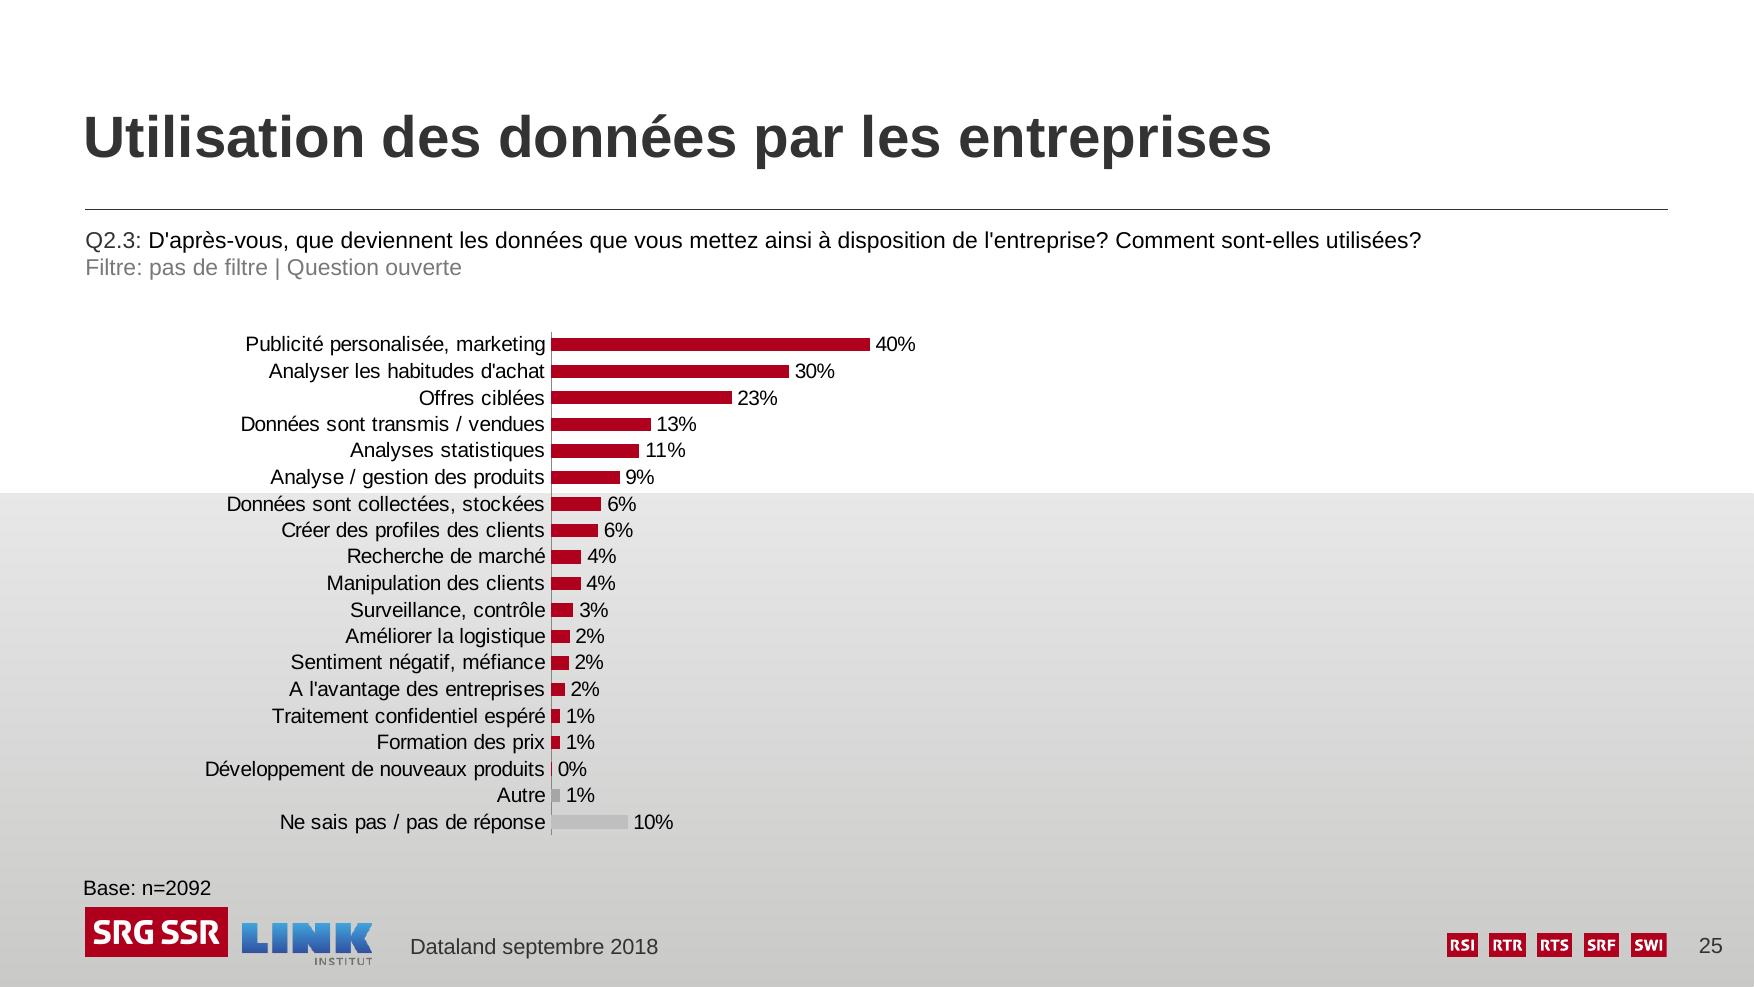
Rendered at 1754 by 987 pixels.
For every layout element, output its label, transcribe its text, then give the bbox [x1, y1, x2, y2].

picture [242, 923, 372, 965]
text_box Base: n=2092 [68, 874, 1669, 900]
text_box Q2.3: D'après-vous, que deviennent les données que vous mettez ainsi à disposition de l'entreprise? Comment sont-elles utilisées? Filtre: pas de filtre | Question ouverte [85, 225, 1669, 281]
chart [85, 290, 1669, 869]
picture [85, 907, 228, 957]
title Utilisation des données par les entreprises [83, 98, 1669, 170]
